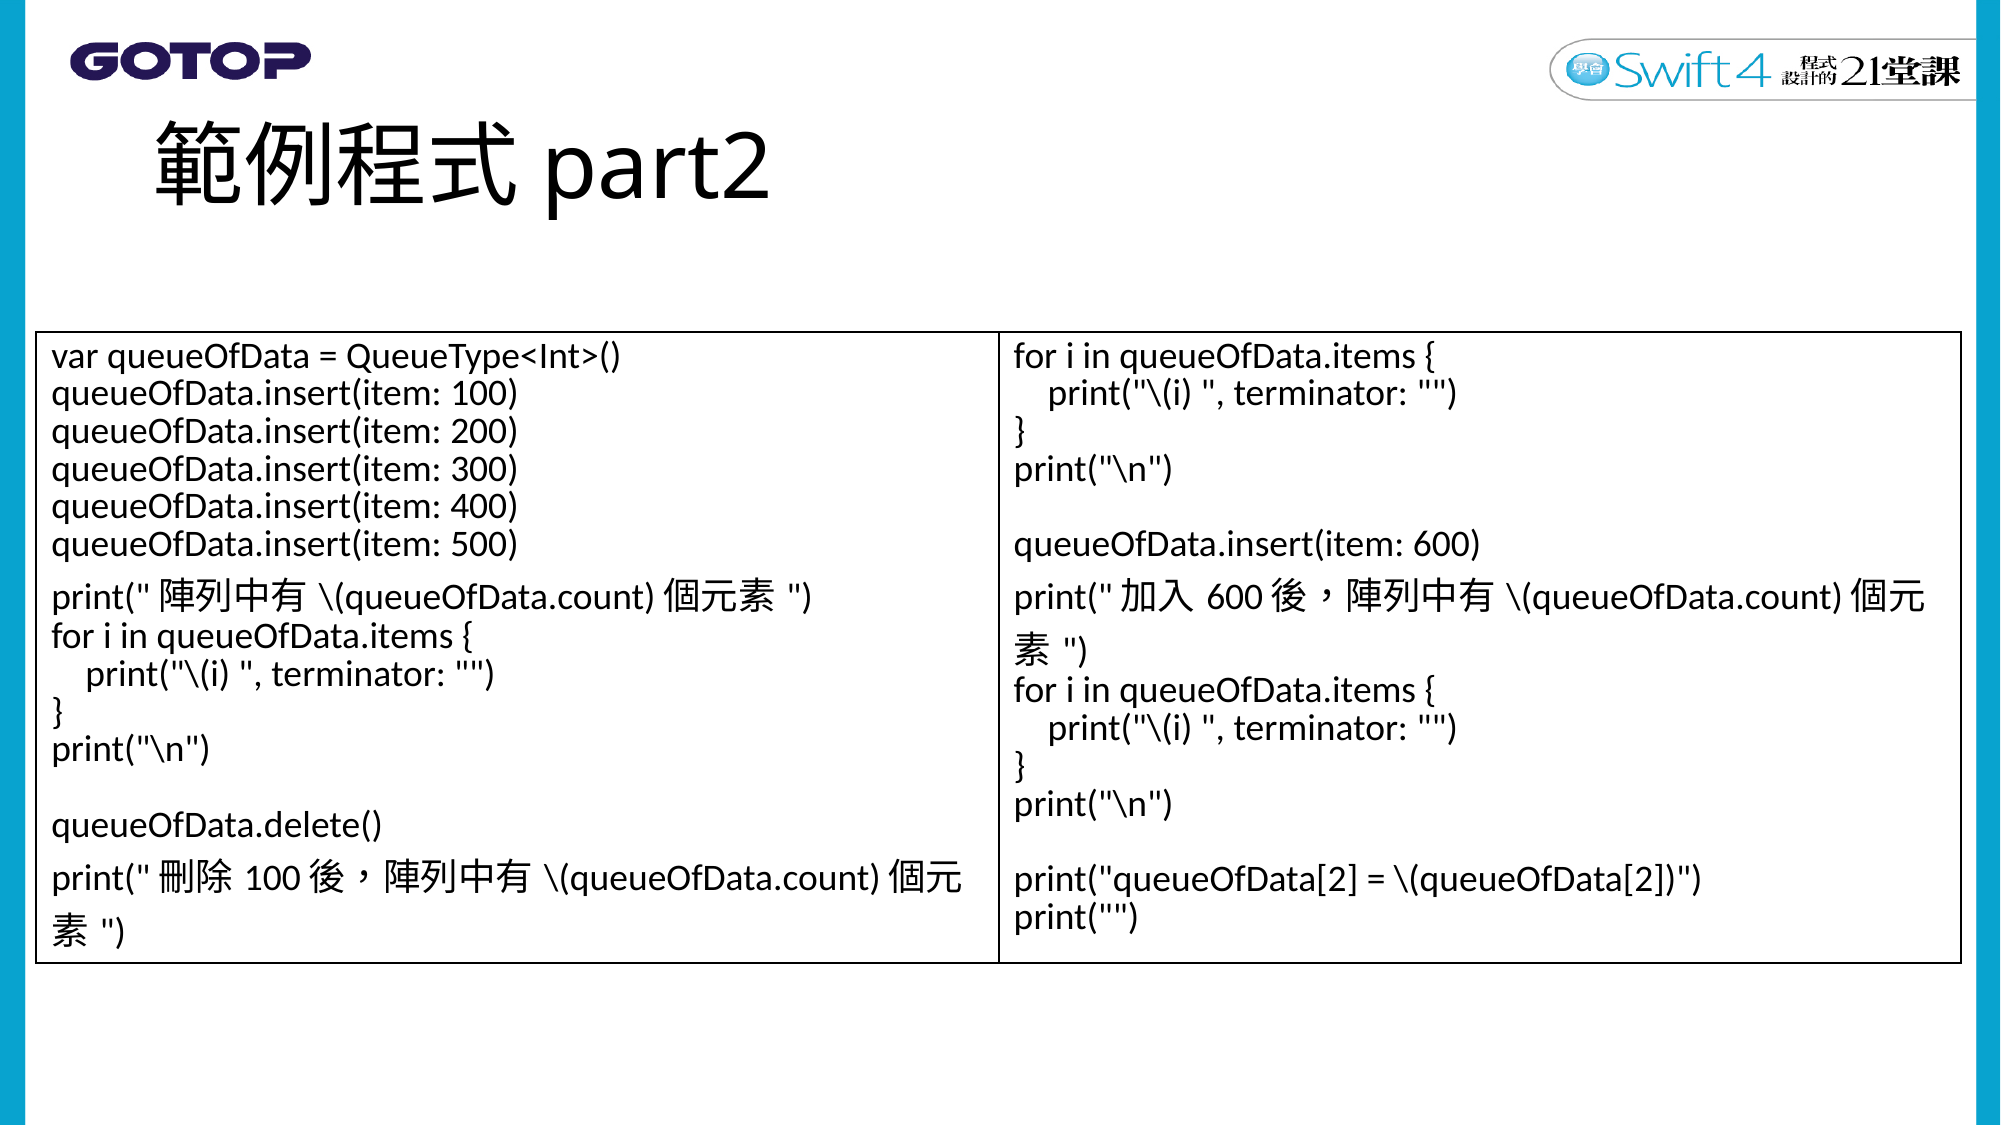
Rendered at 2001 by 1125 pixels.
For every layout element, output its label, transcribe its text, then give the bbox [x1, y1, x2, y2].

table_header for i in queueOfData.items { print("\(i) ", terminator: "") } print("\n") queueOfData.insert(item: 600) print("加入600後，陣列中有\(queueOfData.count)個元素") for i in queueOfData.items { print("\(i) ", terminator: "") } print("\n") print("queueOfData[2] = \(queueOfData[2])") print("") [1000, 333, 1960, 962]
picture [26, 0, 1976, 1125]
title 範例程式part2 [137, 59, 1863, 278]
table_header var queueOfData = QueueType<Int>() queueOfData.insert(item: 100) queueOfData.insert(item: 200) queueOfData.insert(item: 300) queueOfData.insert(item: 400) queueOfData.insert(item: 500) print("陣列中有\(queueOfData.count)個元素") for i in queueOfData.items { print("\(i) ", terminator: "") } print("\n") queueOfData.delete() print("刪除100後，陣列中有\(queueOfData.count)個元素") [37, 333, 998, 962]
